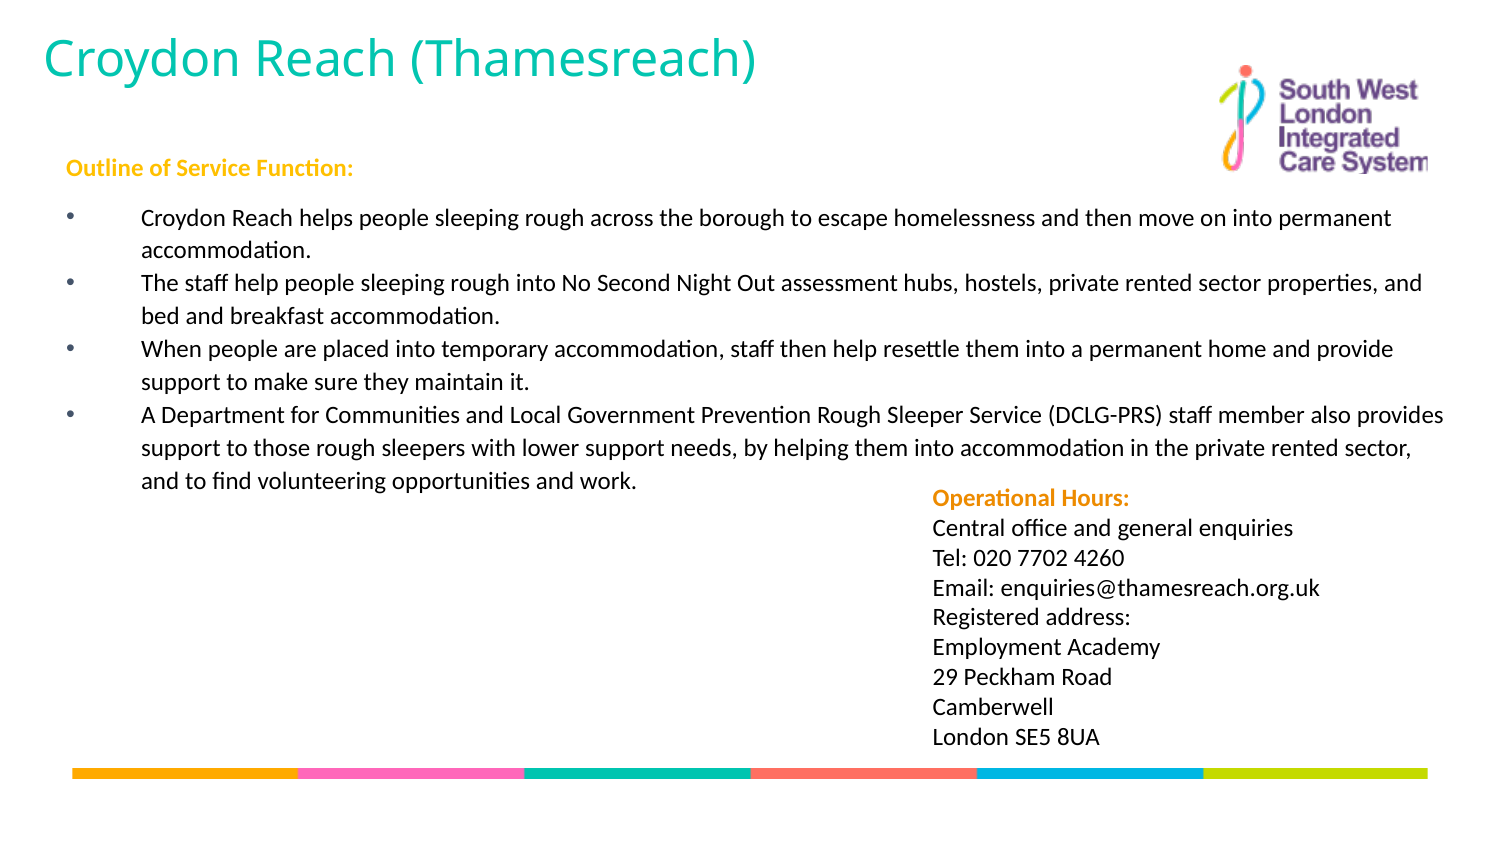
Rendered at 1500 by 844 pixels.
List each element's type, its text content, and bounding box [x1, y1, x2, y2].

text_box Outline of Service Function: Croydon Reach helps people sleeping rough across the borough to escape homelessness and then move on into permanent accommodation. The staff help people sleeping rough into No Second Night Out assessment hubs, hostels, private rented sector properties, and bed and breakfast accommodation. When people are placed into temporary accommodation, staff then help resettle them into a permanent home and provide support to make sure they maintain it. A Department for Communities and Local Government Prevention Rough Sleeper Service (DCLG-PRS) staff member also provides support to those rough sleepers with lower support needs, by helping them into accommodation in the private rented sector, and to find volunteering opportunities and work. [51, 141, 1467, 844]
text_box Operational Hours:​ Central office and general enquiries​ Tel: 020 7702 4260​ Email: enquiries@thamesreach.org.uk​ Registered address:​ Employment Academy​ 29 Peckham Road​ Camberwell​ London SE5 8UA [917, 473, 1500, 759]
text_box Croydon Reach (Thamesreach) [44, 0, 1500, 114]
